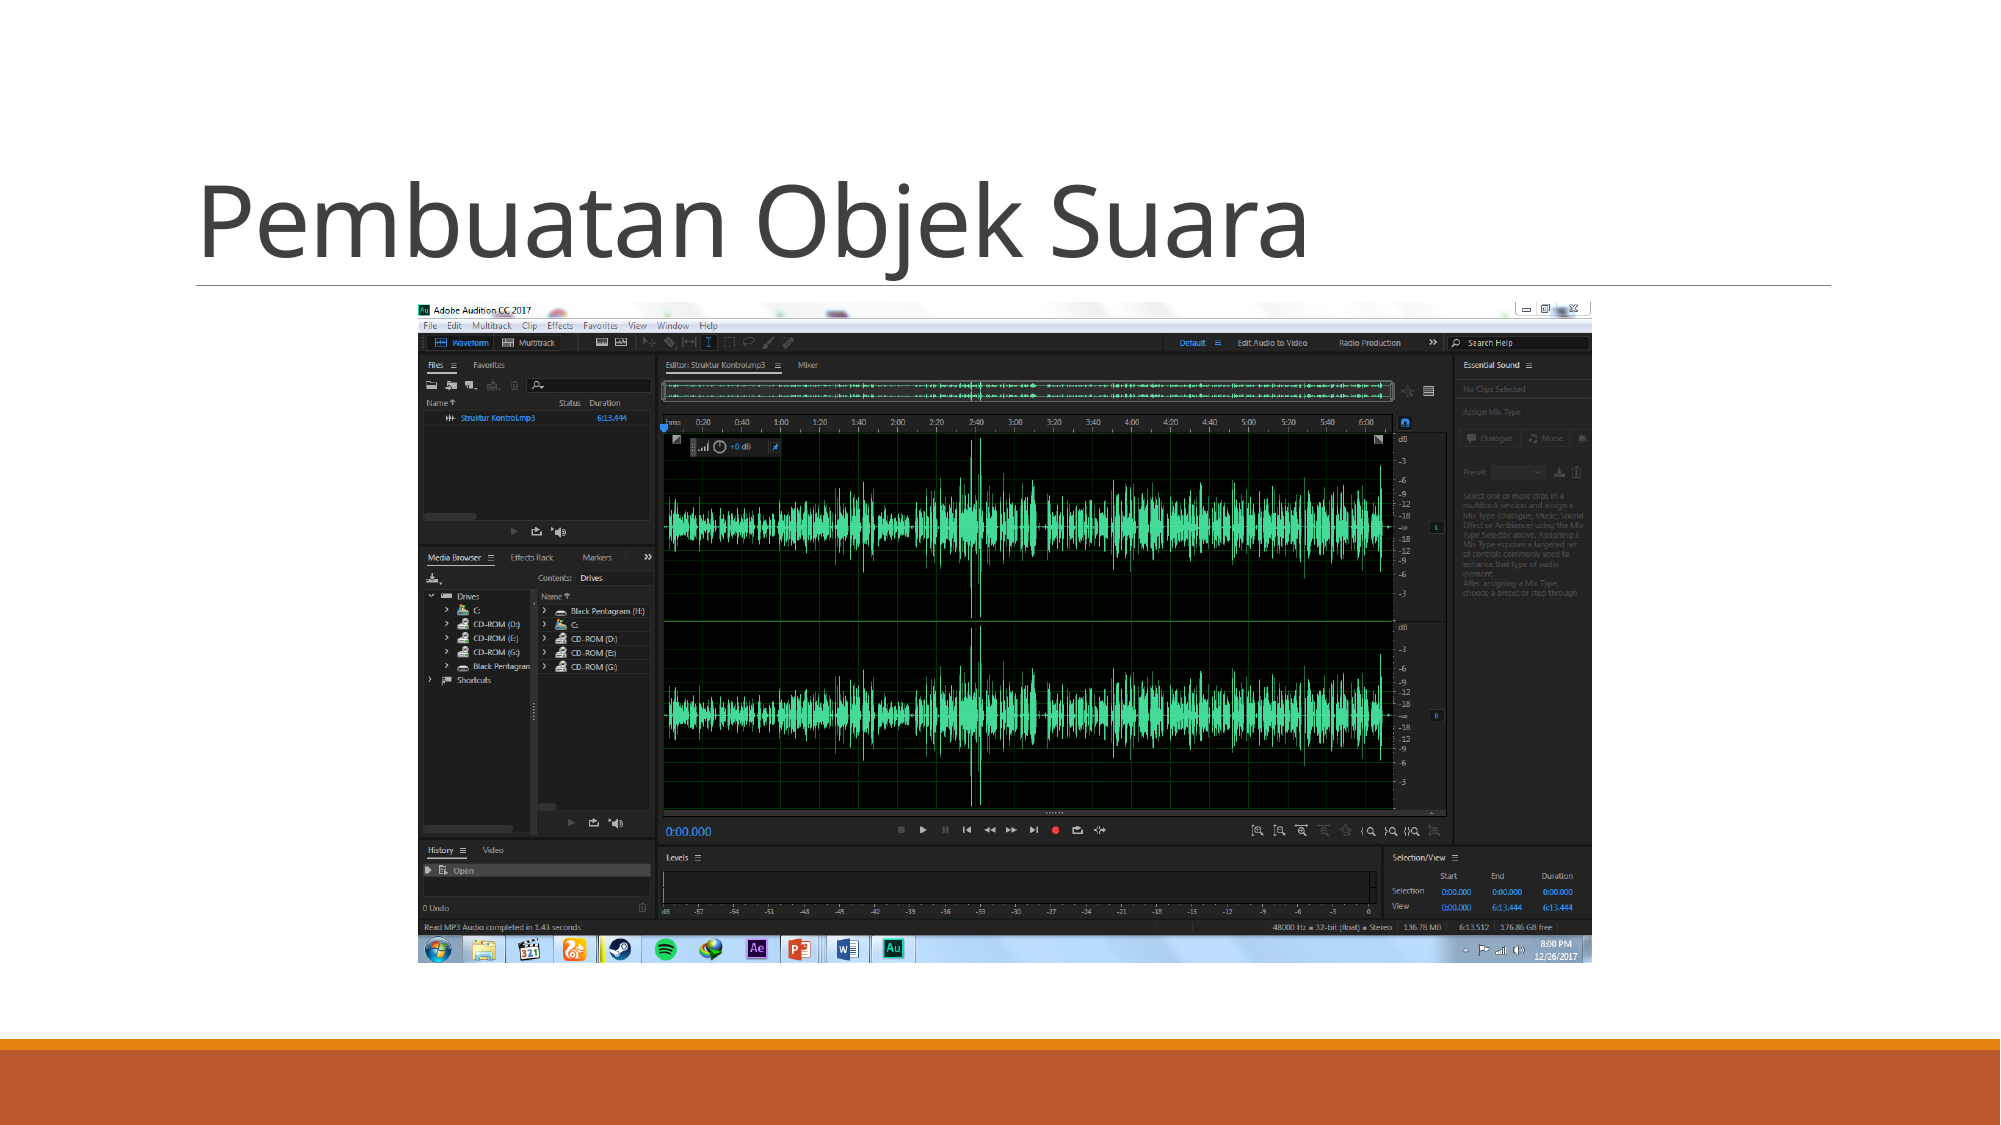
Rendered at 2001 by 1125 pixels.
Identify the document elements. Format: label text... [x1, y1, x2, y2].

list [417, 302, 1593, 964]
title Pembuatan Objek Suara [180, 47, 1830, 285]
